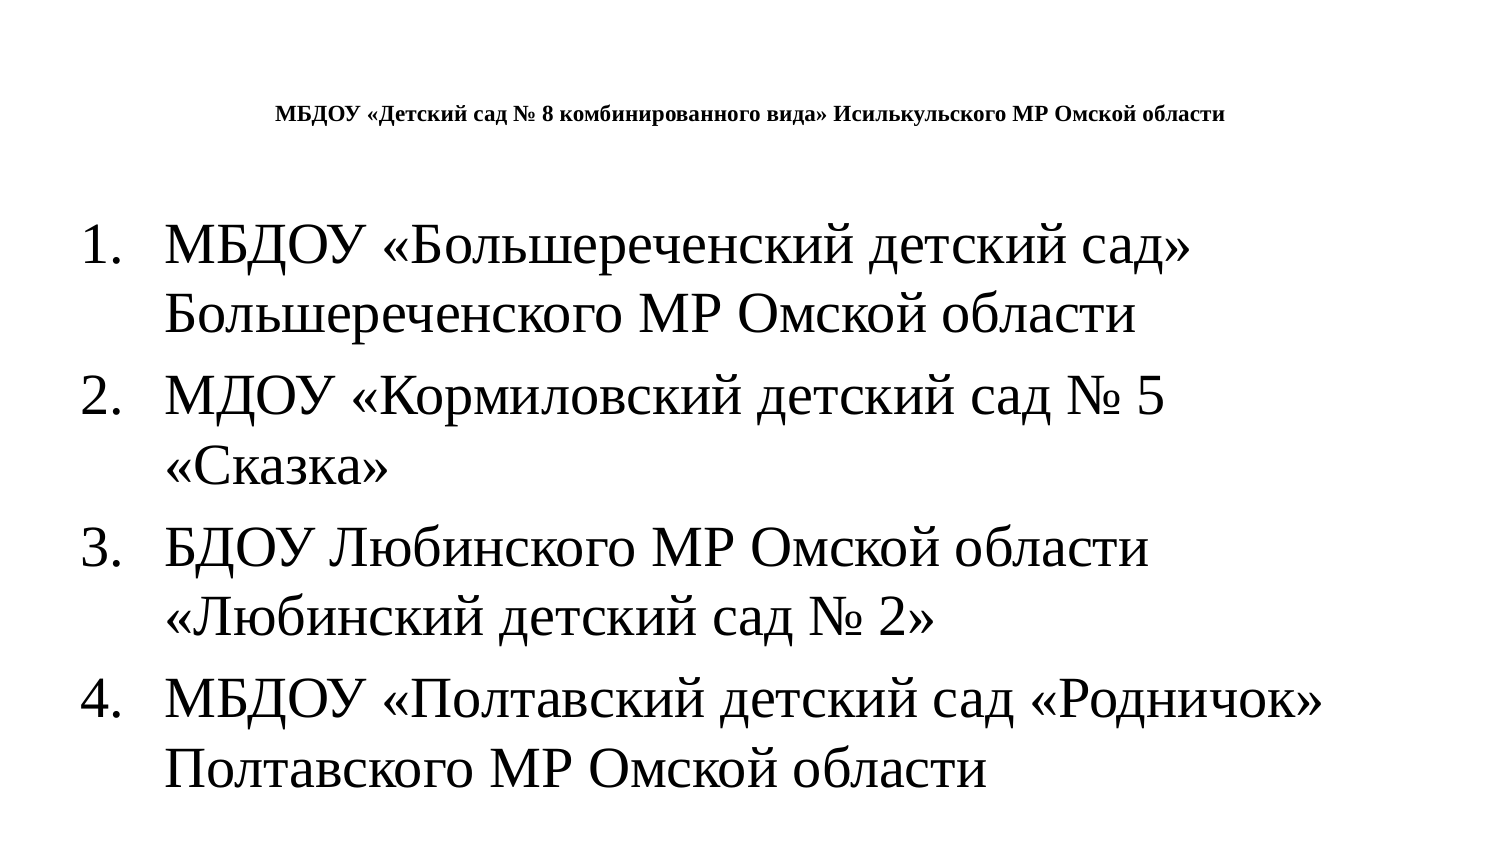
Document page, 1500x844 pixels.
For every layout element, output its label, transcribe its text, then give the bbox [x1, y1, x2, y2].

list МБДОУ «Большереченский детский сад» Большереченского МР Омской области МДОУ «Кормиловский детский сад № 5 «Сказка» БДОУ Любинского МР Омской области «Любинский детский сад № 2» МБДОУ «Полтавский детский сад «Родничок» Полтавского МР Омской области [64, 197, 1415, 836]
title МБДОУ «Детский сад № 8 комбинированного вида» Исилькульского МР Омской области [75, 91, 1425, 174]
